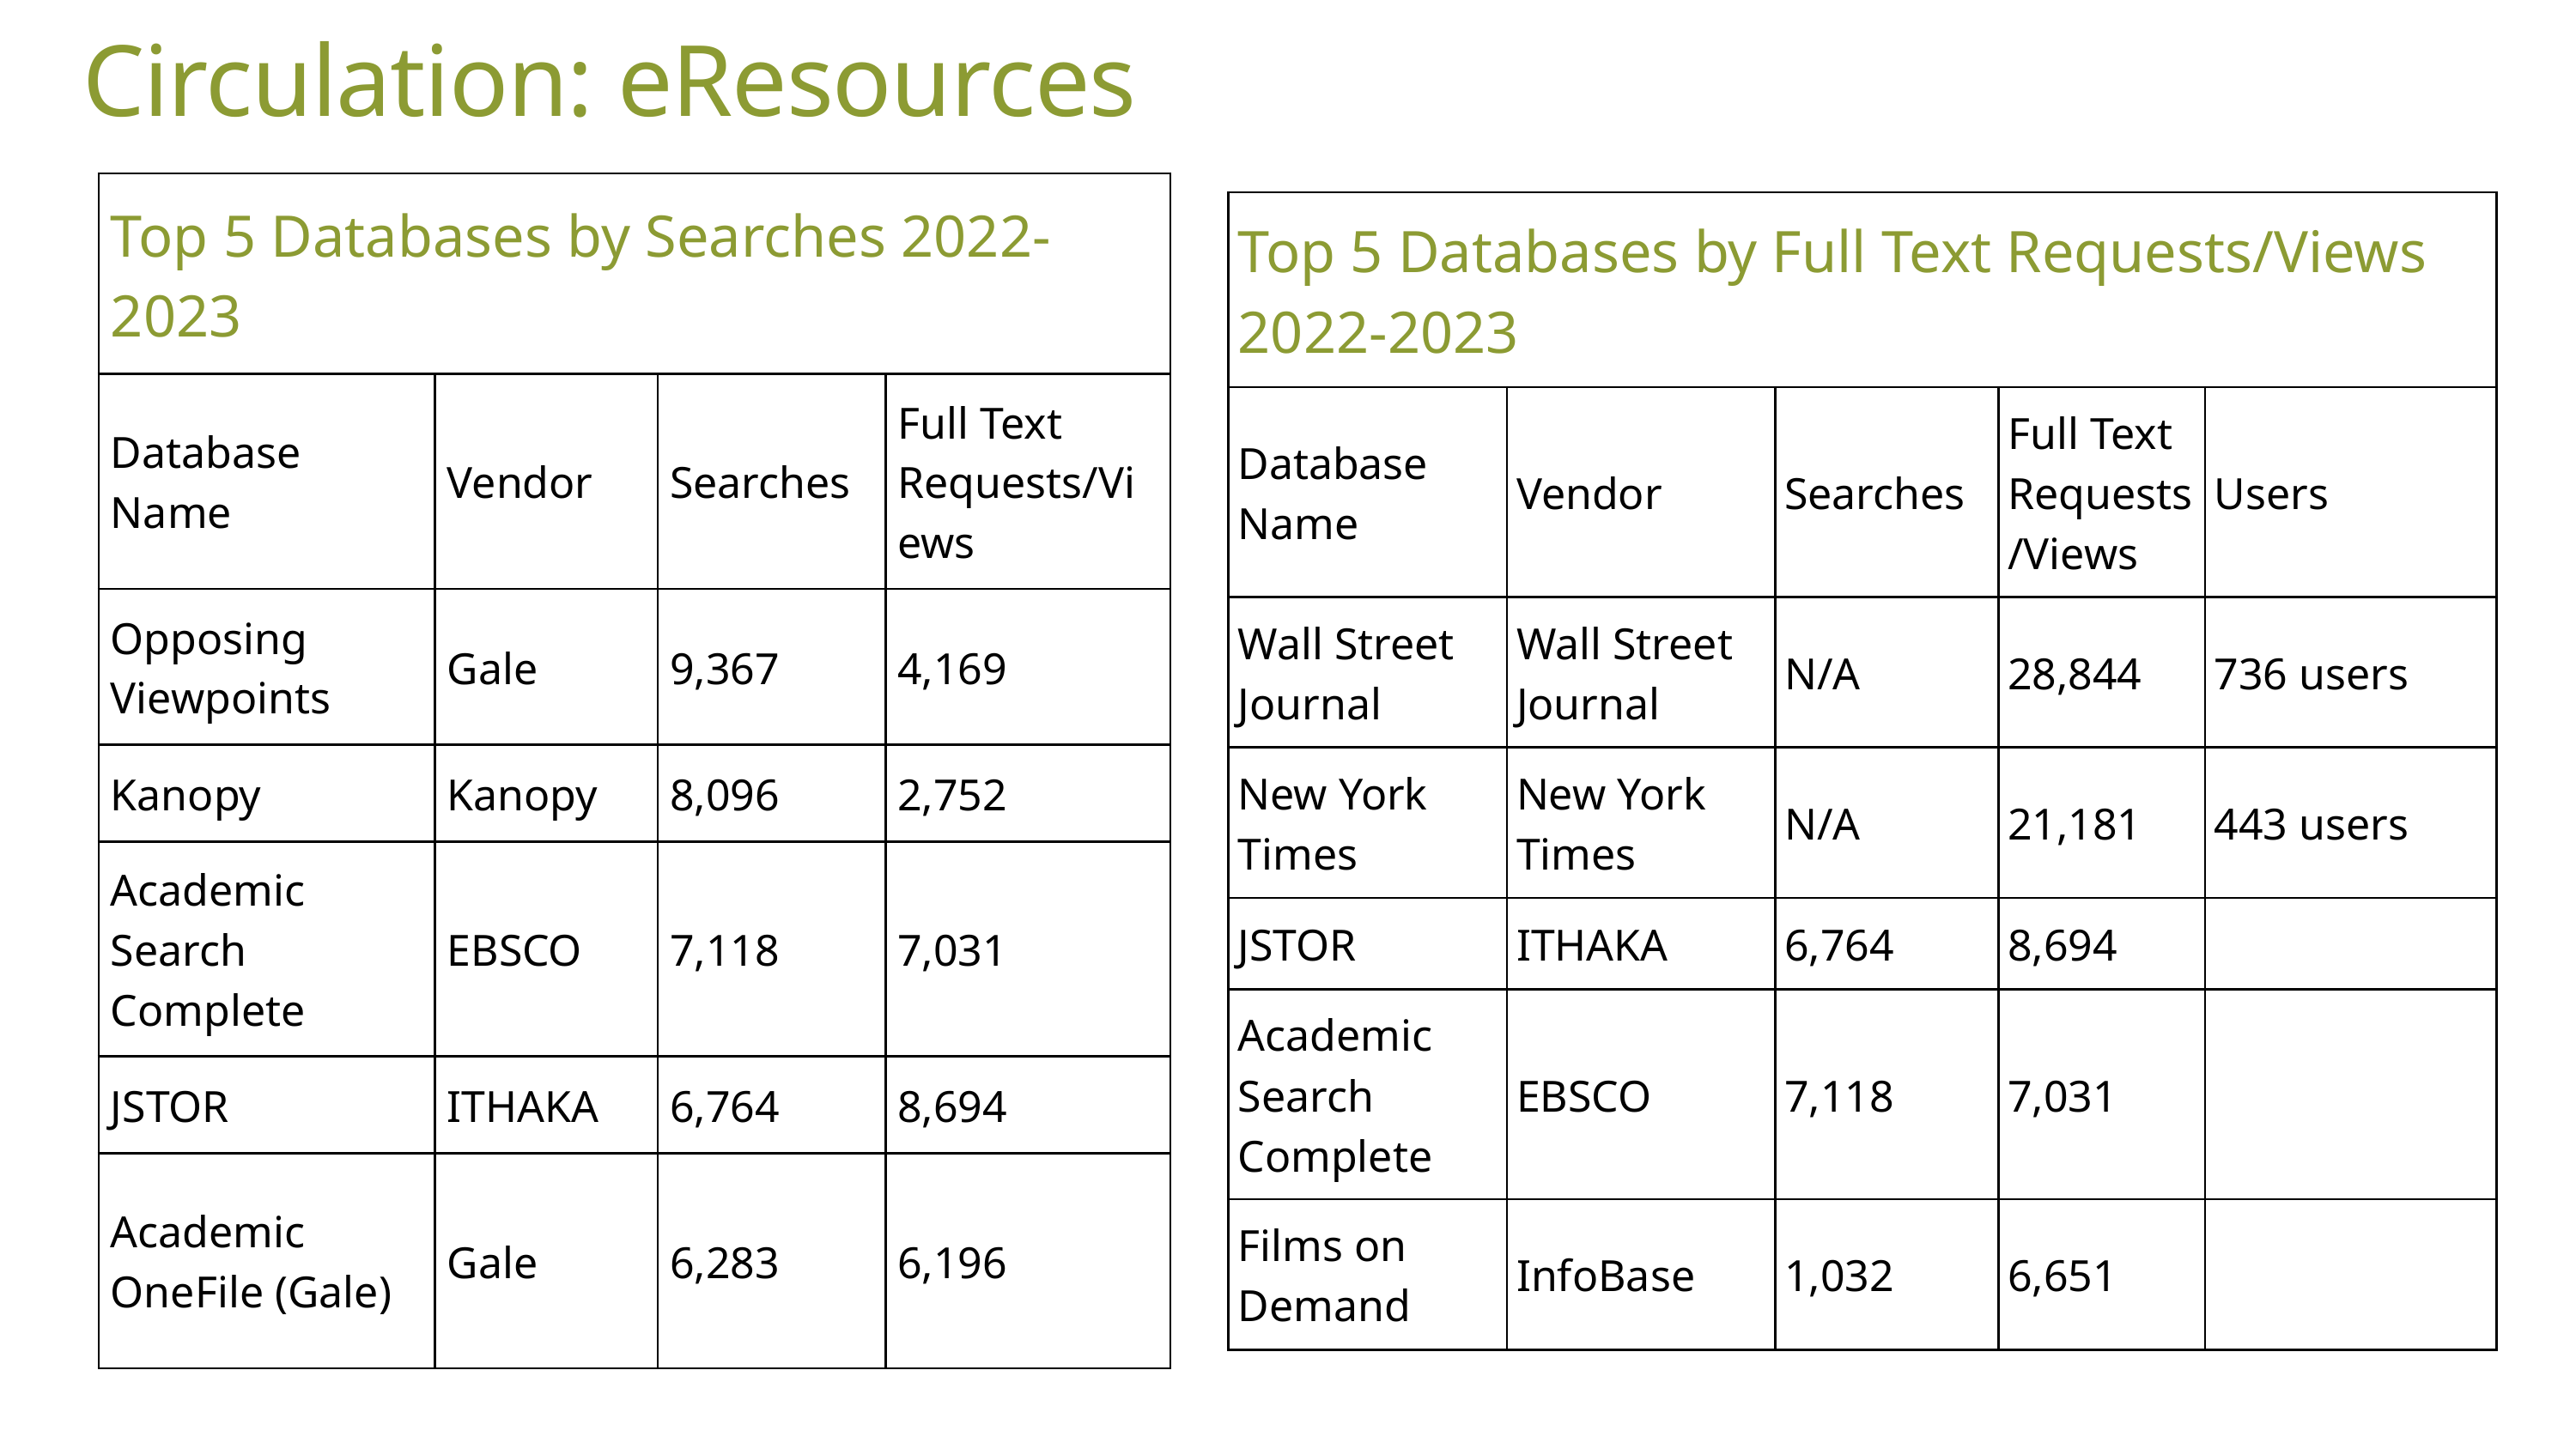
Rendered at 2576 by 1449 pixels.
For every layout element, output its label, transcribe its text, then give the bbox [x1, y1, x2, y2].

table_cell Gale [436, 590, 657, 743]
table_cell 4,169 [887, 590, 1170, 743]
table_cell Searches [1777, 388, 1997, 596]
table_cell 7,118 [1777, 991, 1997, 1198]
table_cell Full Text Requests/Views [2000, 388, 2204, 596]
table_cell 6,283 [659, 1155, 884, 1367]
table_cell Wall Street Journal [1508, 598, 1774, 746]
table_cell 6,764 [1777, 899, 1997, 988]
table_cell 2,752 [887, 746, 1170, 840]
table_cell 8,694 [887, 1058, 1170, 1152]
table_cell 7,031 [887, 843, 1170, 1055]
table_cell EBSCO [436, 843, 657, 1055]
table_header Top 5 Databases by Full Text Requests/Views 2022-2023 [1230, 193, 2495, 386]
table_cell Kanopy [100, 746, 434, 840]
table_cell 7,031 [2000, 991, 2204, 1198]
table_cell 6,764 [659, 1058, 884, 1152]
table_cell Searches [659, 375, 884, 588]
table_cell New York Times [1508, 749, 1774, 897]
table_cell 1,032 [1777, 1200, 1997, 1349]
table_cell Database Name [1230, 388, 1506, 596]
table_cell 8,694 [2000, 899, 2204, 988]
table_cell ITHAKA [1508, 899, 1774, 988]
table_cell ITHAKA [436, 1058, 657, 1152]
table_cell InfoBase [1508, 1200, 1774, 1349]
table_cell JSTOR [1230, 899, 1506, 988]
table_cell Wall Street Journal [1230, 598, 1506, 746]
table_cell 9,367 [659, 590, 884, 743]
table_cell Gale [436, 1155, 657, 1367]
table_cell Users [2206, 388, 2495, 596]
table_cell 7,118 [659, 843, 884, 1055]
table_header Top 5 Databases by Searches 2022-2023 [100, 174, 1170, 373]
table_cell [2206, 899, 2495, 988]
table_cell Academic Search Complete [100, 843, 434, 1055]
table_cell 28,844 [2000, 598, 2204, 746]
table_cell Vendor [436, 375, 657, 588]
table_cell Academic Search Complete [1230, 991, 1506, 1198]
table_cell 8,096 [659, 746, 884, 840]
table_cell 21,181 [2000, 749, 2204, 897]
table_cell Kanopy [436, 746, 657, 840]
table_cell 443 users [2206, 749, 2495, 897]
table_cell 6,651 [2000, 1200, 2204, 1349]
table_cell EBSCO [1508, 991, 1774, 1198]
table_cell JSTOR [100, 1058, 434, 1152]
table_cell [2206, 991, 2495, 1198]
table_cell New York Times [1230, 749, 1506, 897]
table_cell Full Text Requests/Views [887, 375, 1170, 588]
table_cell Opposing Viewpoints [100, 590, 434, 743]
table_cell [2206, 1200, 2495, 1349]
table_cell 6,196 [887, 1155, 1170, 1367]
table_cell Database Name [100, 375, 434, 588]
text_box Circulation: eResources [82, 27, 1999, 136]
table_cell N/A [1777, 749, 1997, 897]
table_cell Academic OneFile (Gale) [100, 1155, 434, 1367]
table_cell Films on Demand [1230, 1200, 1506, 1349]
table_cell 736 users [2206, 598, 2495, 746]
table_cell Vendor [1508, 388, 1774, 596]
table_cell N/A [1777, 598, 1997, 746]
